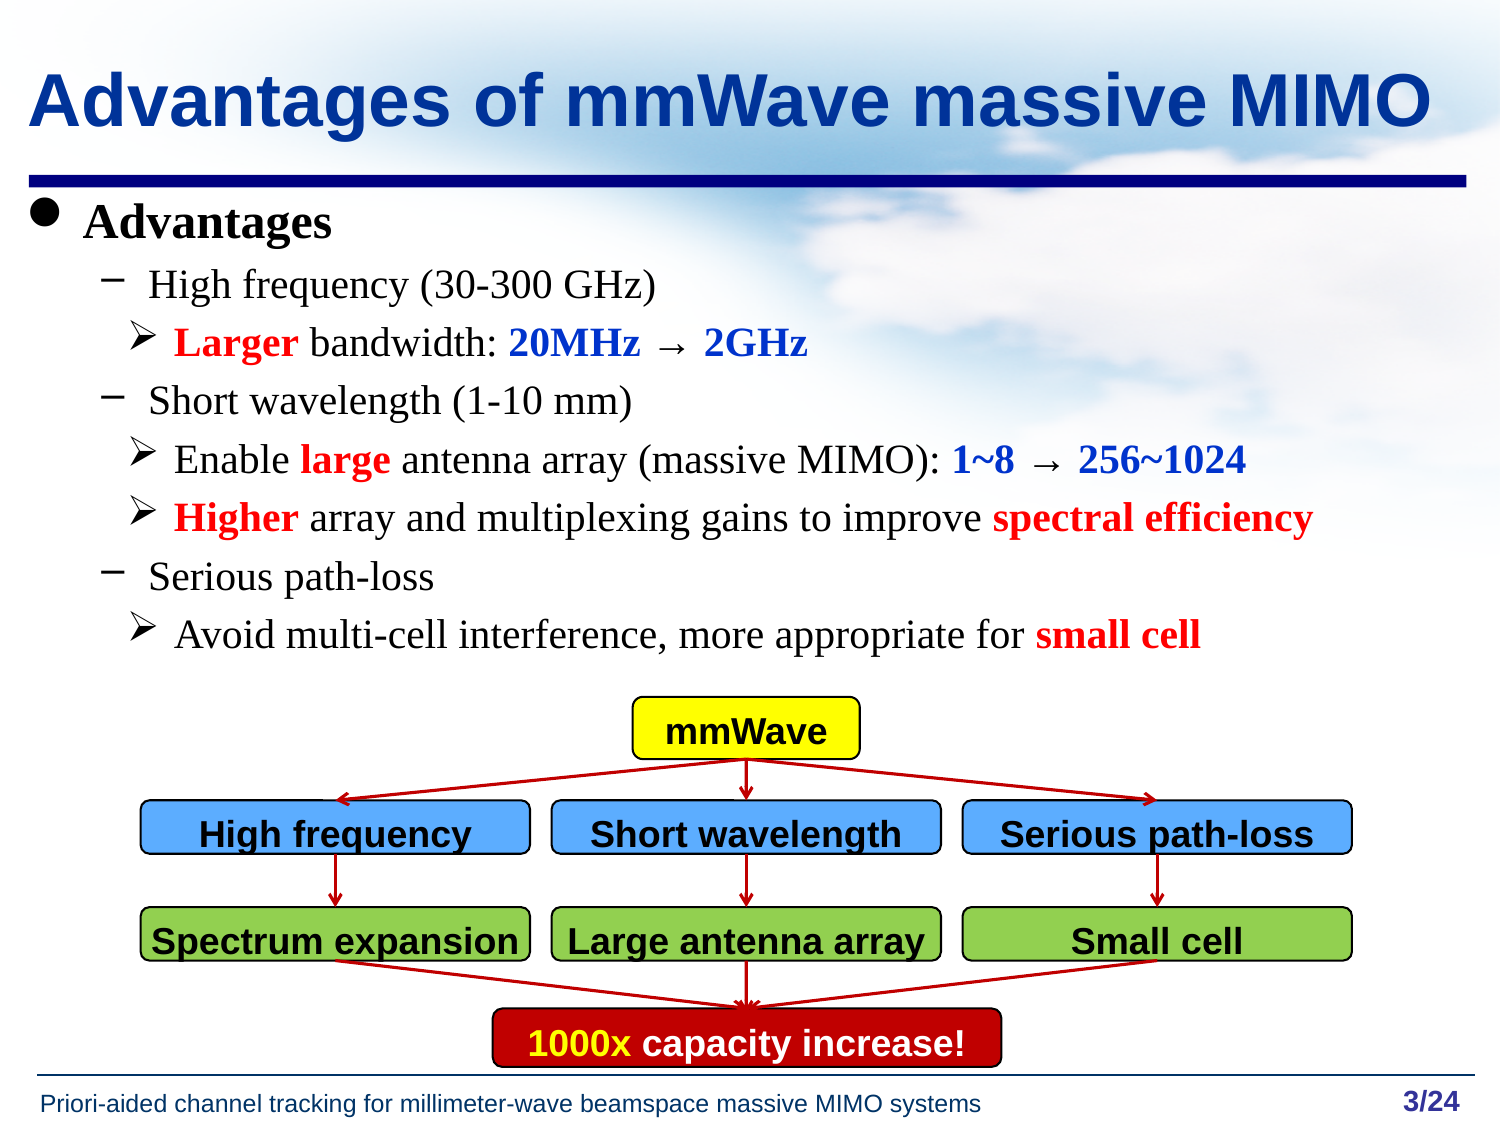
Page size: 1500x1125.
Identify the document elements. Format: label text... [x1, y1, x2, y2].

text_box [140, 696, 1353, 1068]
text_box Advantages High frequency (30-300 GHz) Larger bandwidth: 20MHz → 2GHz Short wavelength (1-10 mm) Enable large antenna array (massive MIMO): 1~8 → 256~1024 Higher array and multiplexing gains to improve spectral efficiency Serious path-loss Avoid multi-cell interference, more appropriate for small cell [11, 180, 1475, 663]
title Advantages of mmWave massive MIMO [12, 37, 1488, 151]
picture [0, 0, 1500, 588]
